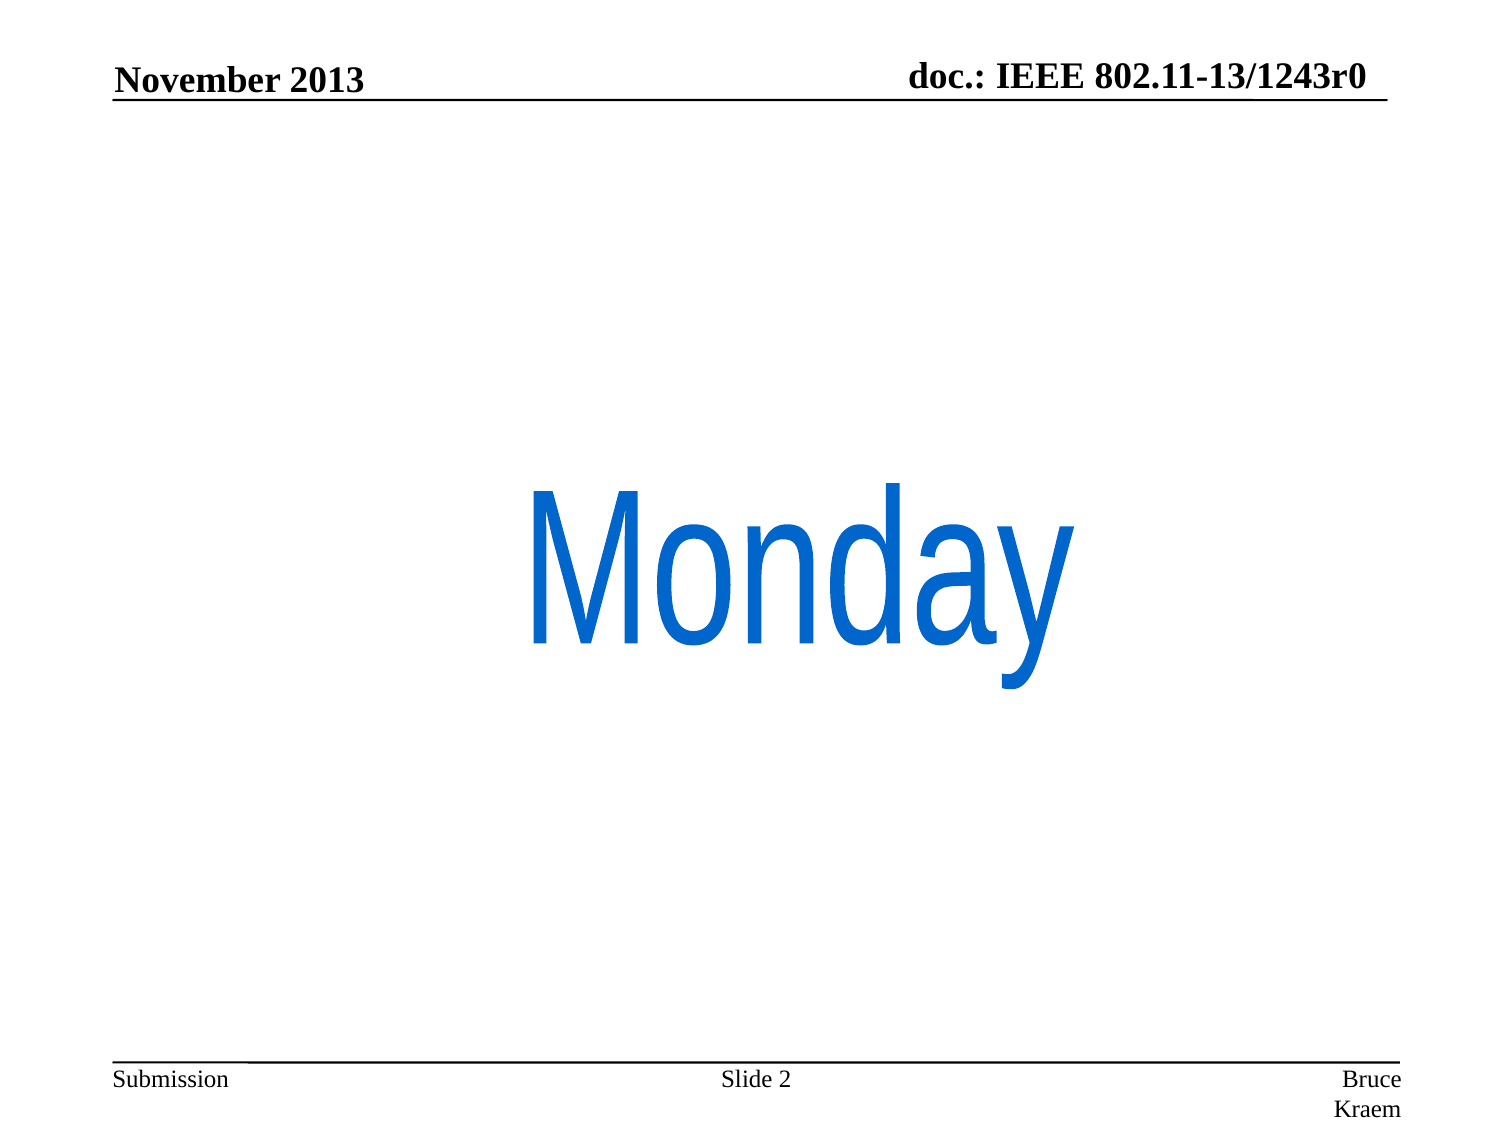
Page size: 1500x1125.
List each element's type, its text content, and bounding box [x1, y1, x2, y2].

slide_number Slide 2 [697, 1062, 815, 1103]
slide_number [114, 54, 366, 100]
footer Bruce Kraemer, Marvell [1325, 1062, 1402, 1093]
